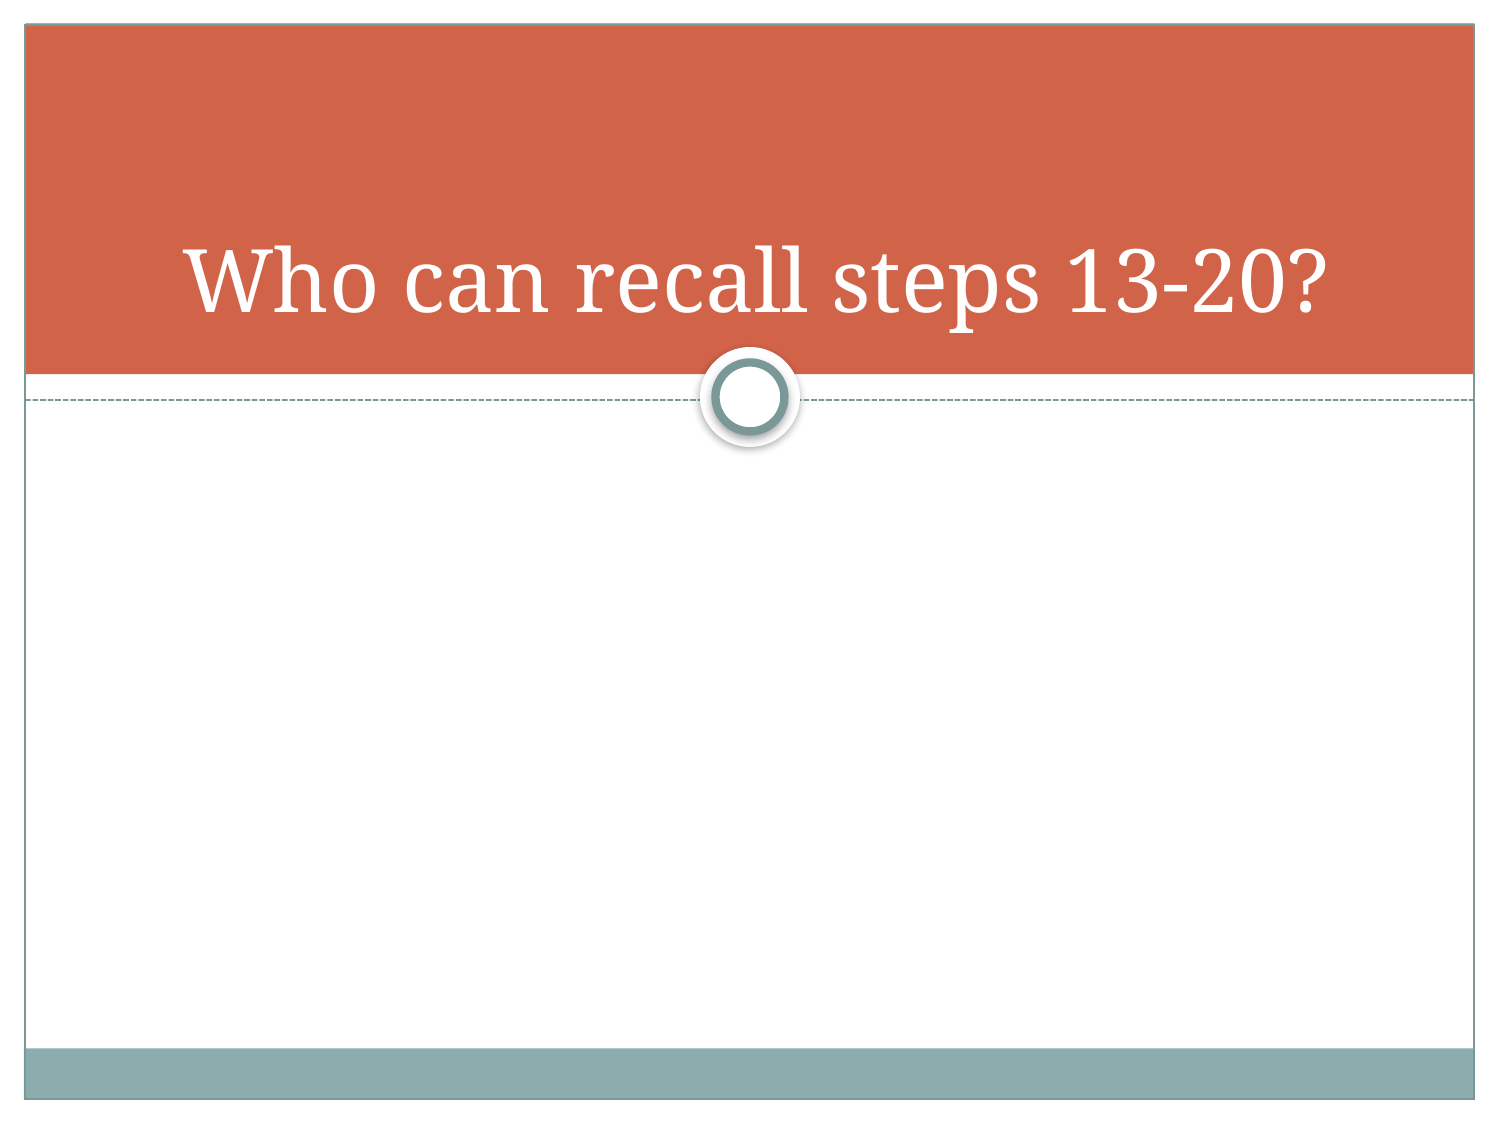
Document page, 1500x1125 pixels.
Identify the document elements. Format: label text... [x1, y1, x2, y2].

title Who can recall steps 13-20? [118, 87, 1394, 338]
